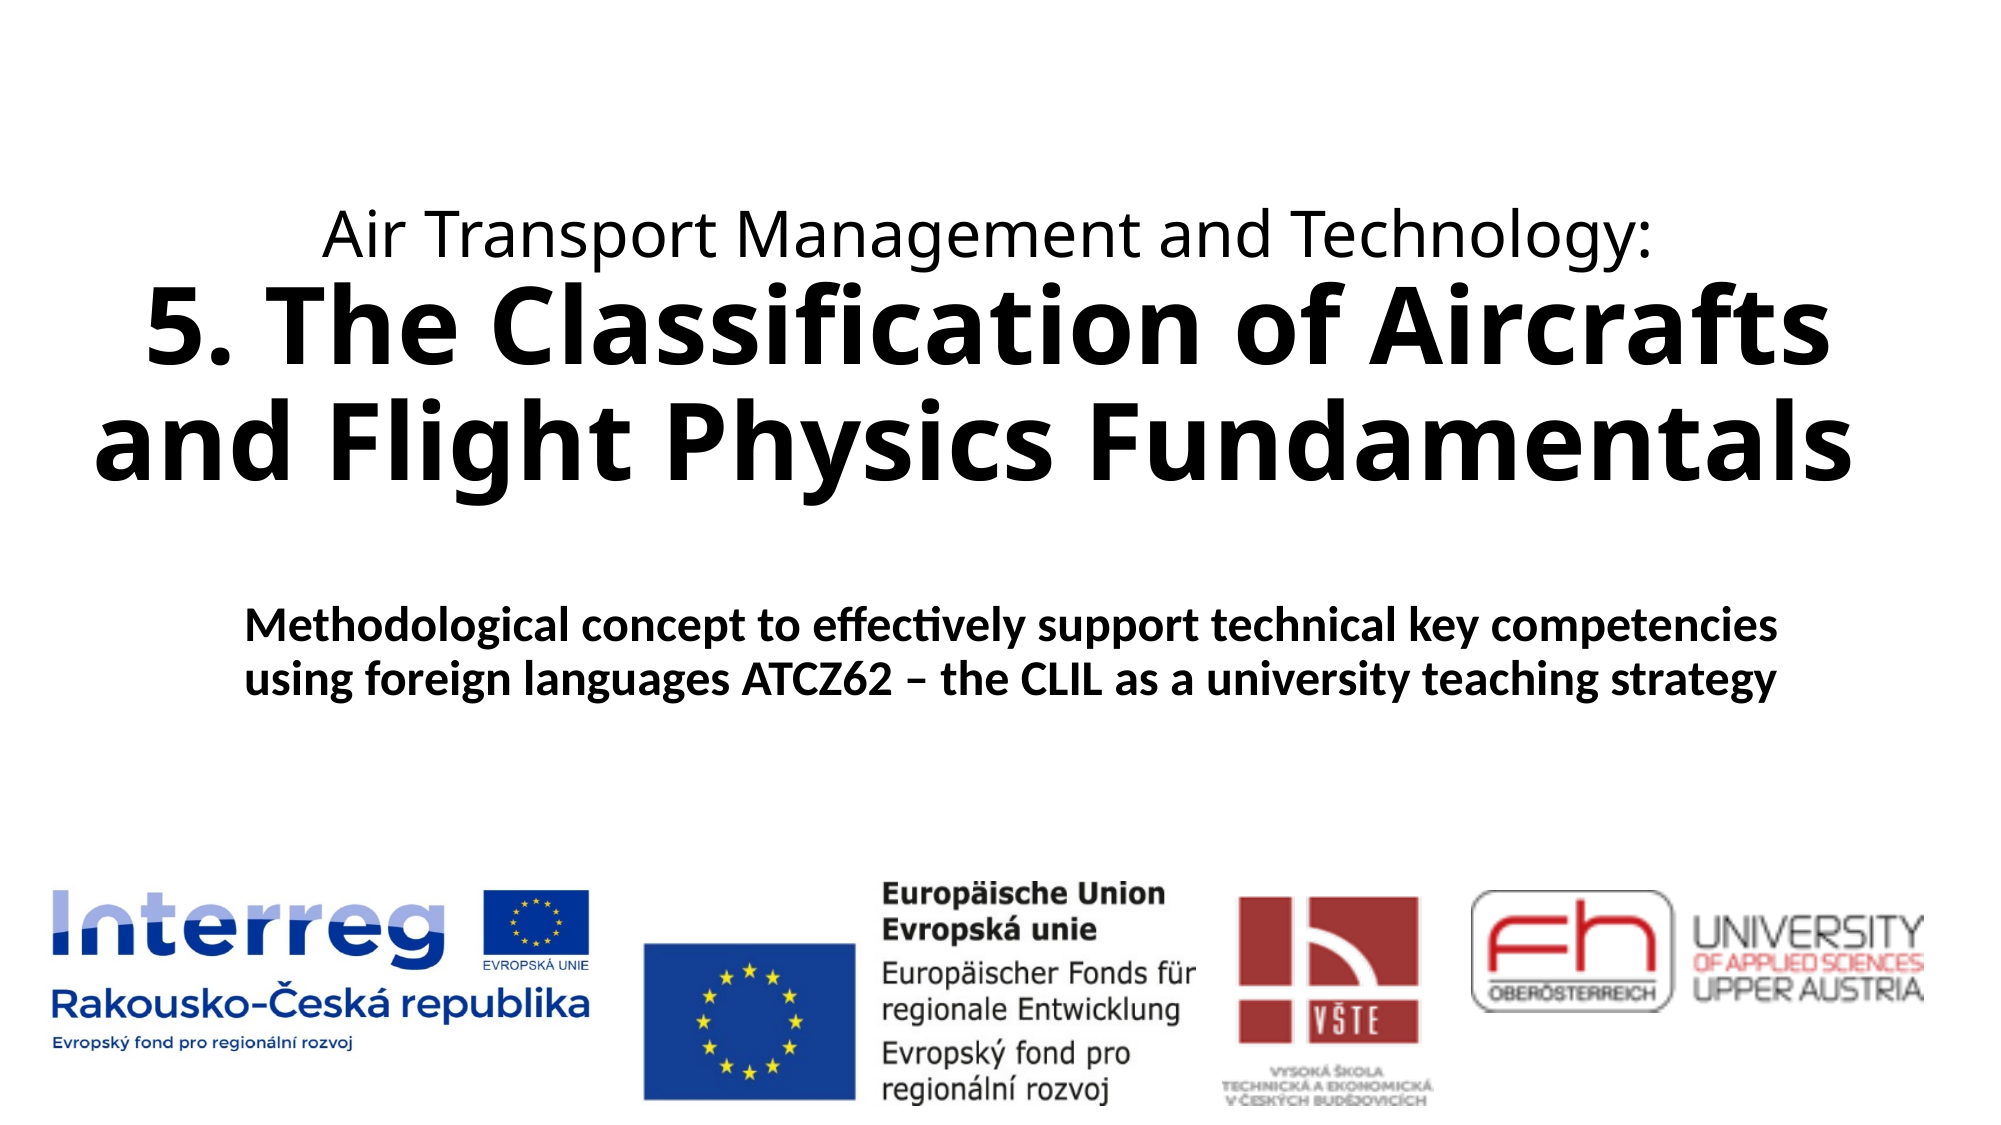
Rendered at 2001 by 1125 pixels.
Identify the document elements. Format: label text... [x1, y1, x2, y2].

picture [1222, 896, 1434, 1106]
subtitle Methodological concept to effectively support technical key competencies using foreign languages ATCZ62 – the CLIL as a university teaching strategy [185, 590, 1838, 863]
picture [1471, 890, 1924, 1013]
picture [0, 840, 1196, 1125]
title Air Transport Management and Technology: 5. The Classification of Aircrafts and Flight Physics Fundamentals [53, 94, 1924, 511]
